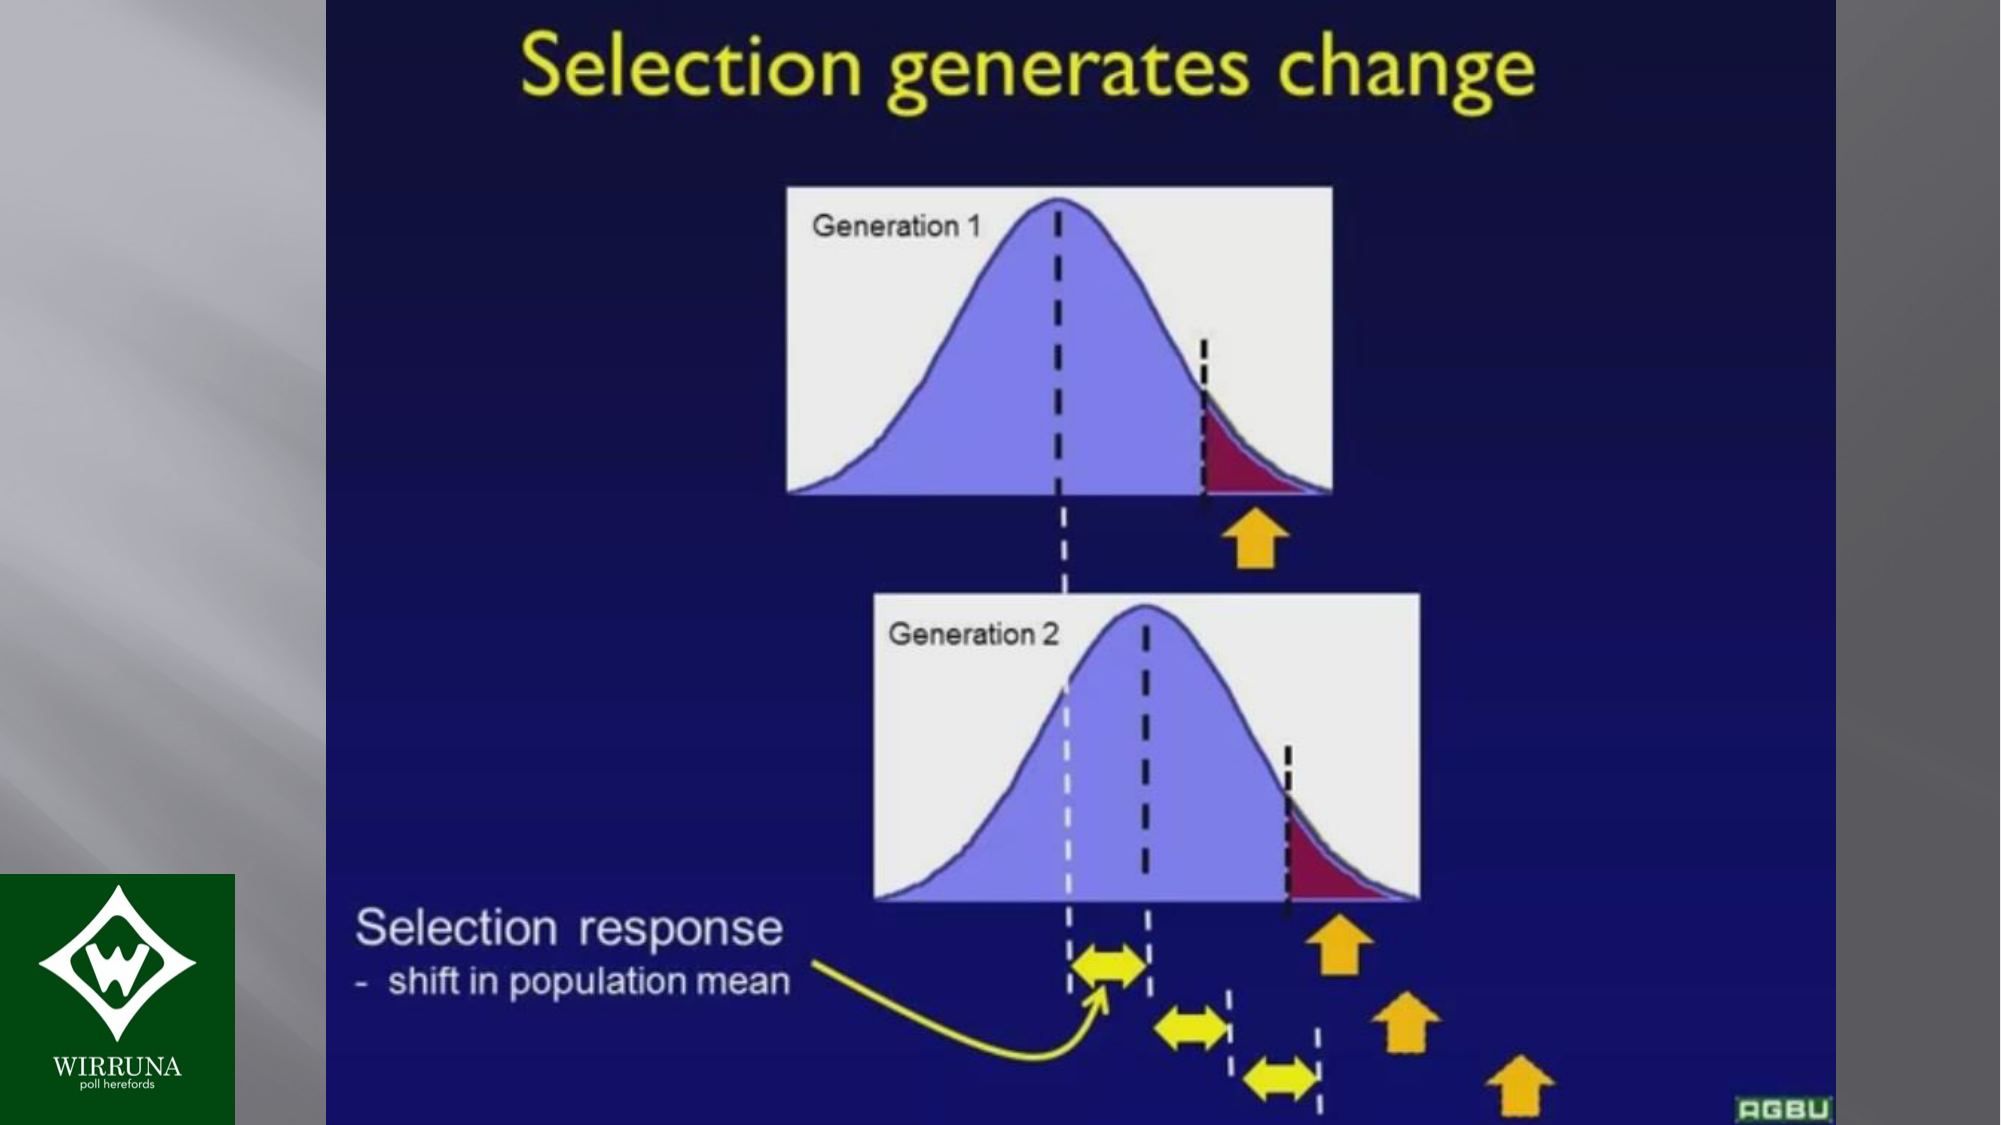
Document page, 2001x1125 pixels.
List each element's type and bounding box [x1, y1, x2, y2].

picture [0, 874, 235, 1125]
picture [326, 0, 1837, 1125]
